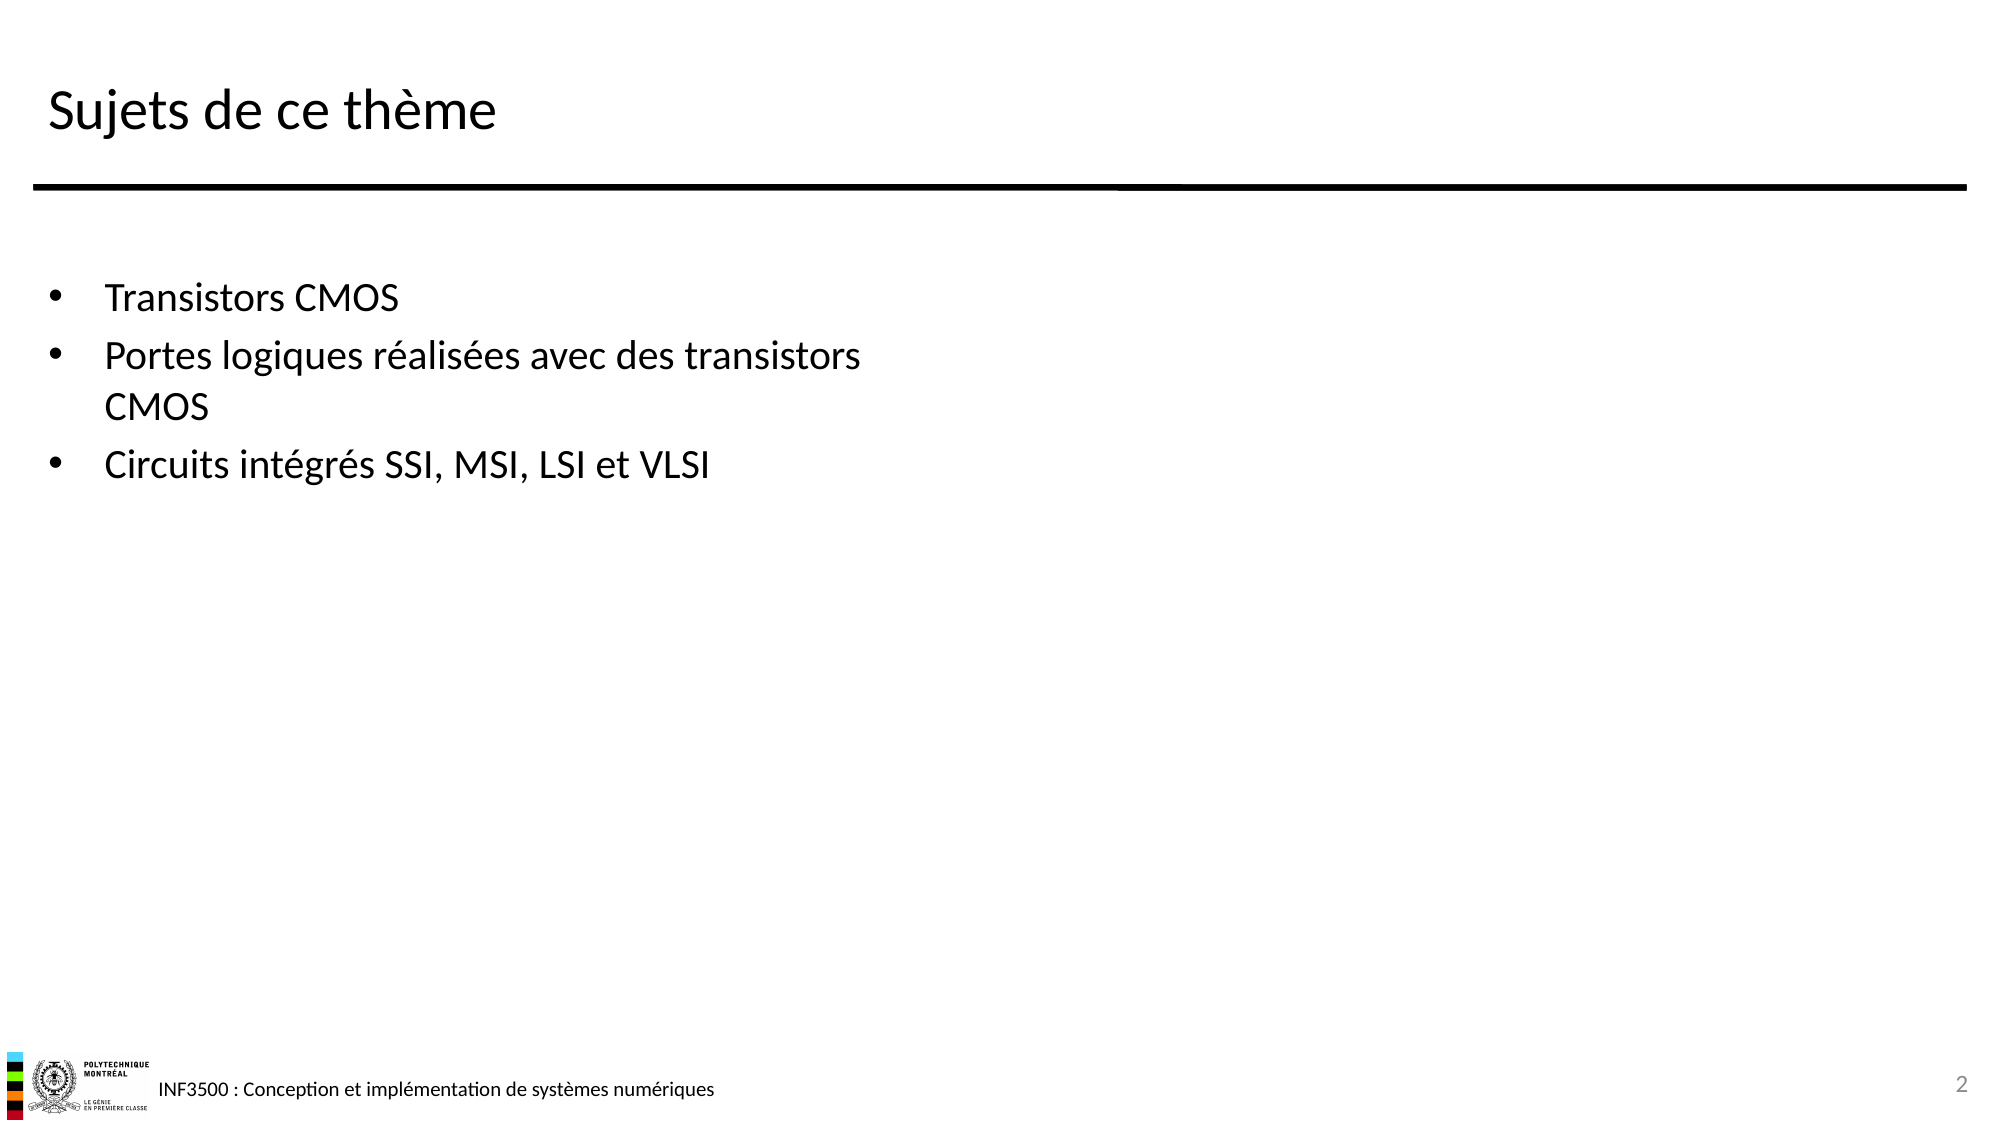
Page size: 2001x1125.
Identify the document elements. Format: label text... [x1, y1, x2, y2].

title Sujets de ce thème [33, 24, 1967, 188]
list Transistors CMOS Portes logiques réalisées avec des transistors CMOS Circuits intégrés SSI, MSI, LSI et VLSI [33, 262, 984, 1026]
picture [7, 1052, 149, 1120]
slide_number 2 [1883, 1052, 1984, 1113]
